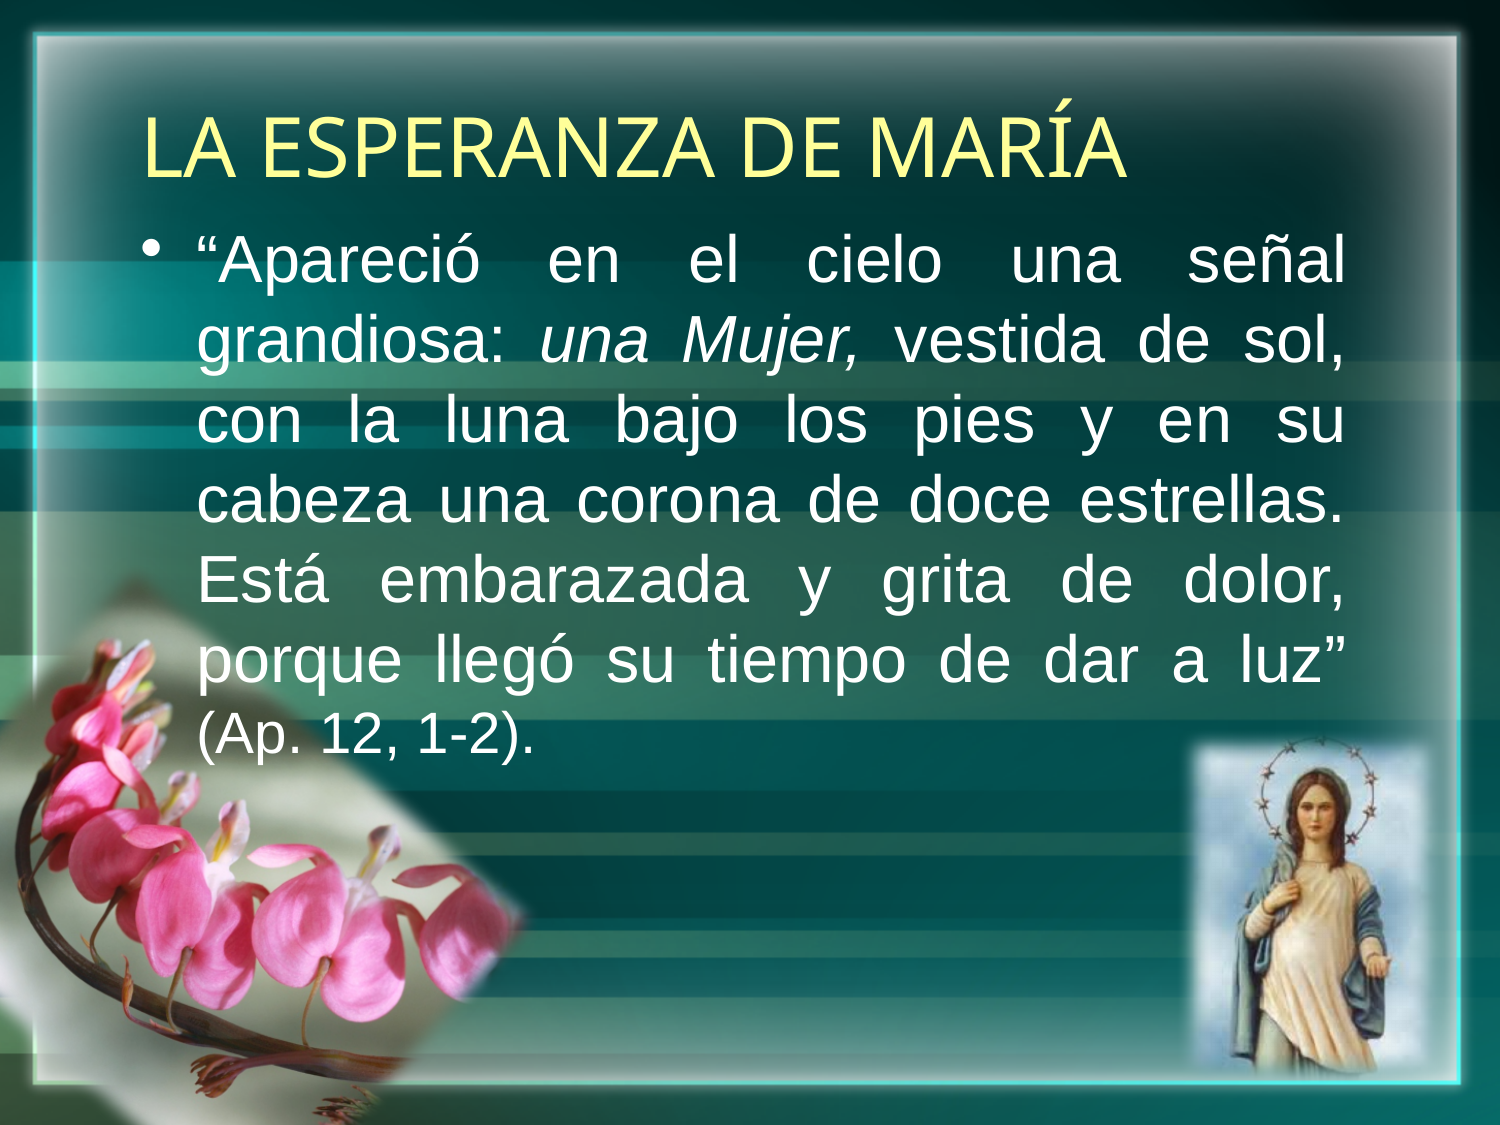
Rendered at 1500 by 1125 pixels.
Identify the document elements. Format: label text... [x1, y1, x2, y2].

title LA ESPERANZA DE MARÍA [124, 49, 1363, 207]
list “Apareció en el cielo una señal grandiosa: una Mujer, vestida de sol, con la luna bajo los pies y en su cabeza una corona de doce estrellas. Está embarazada y grita de dolor, porque llegó su tiempo de dar a luz” (Ap. 12, 1-2). [124, 207, 1363, 946]
picture [0, 0, 1500, 1125]
